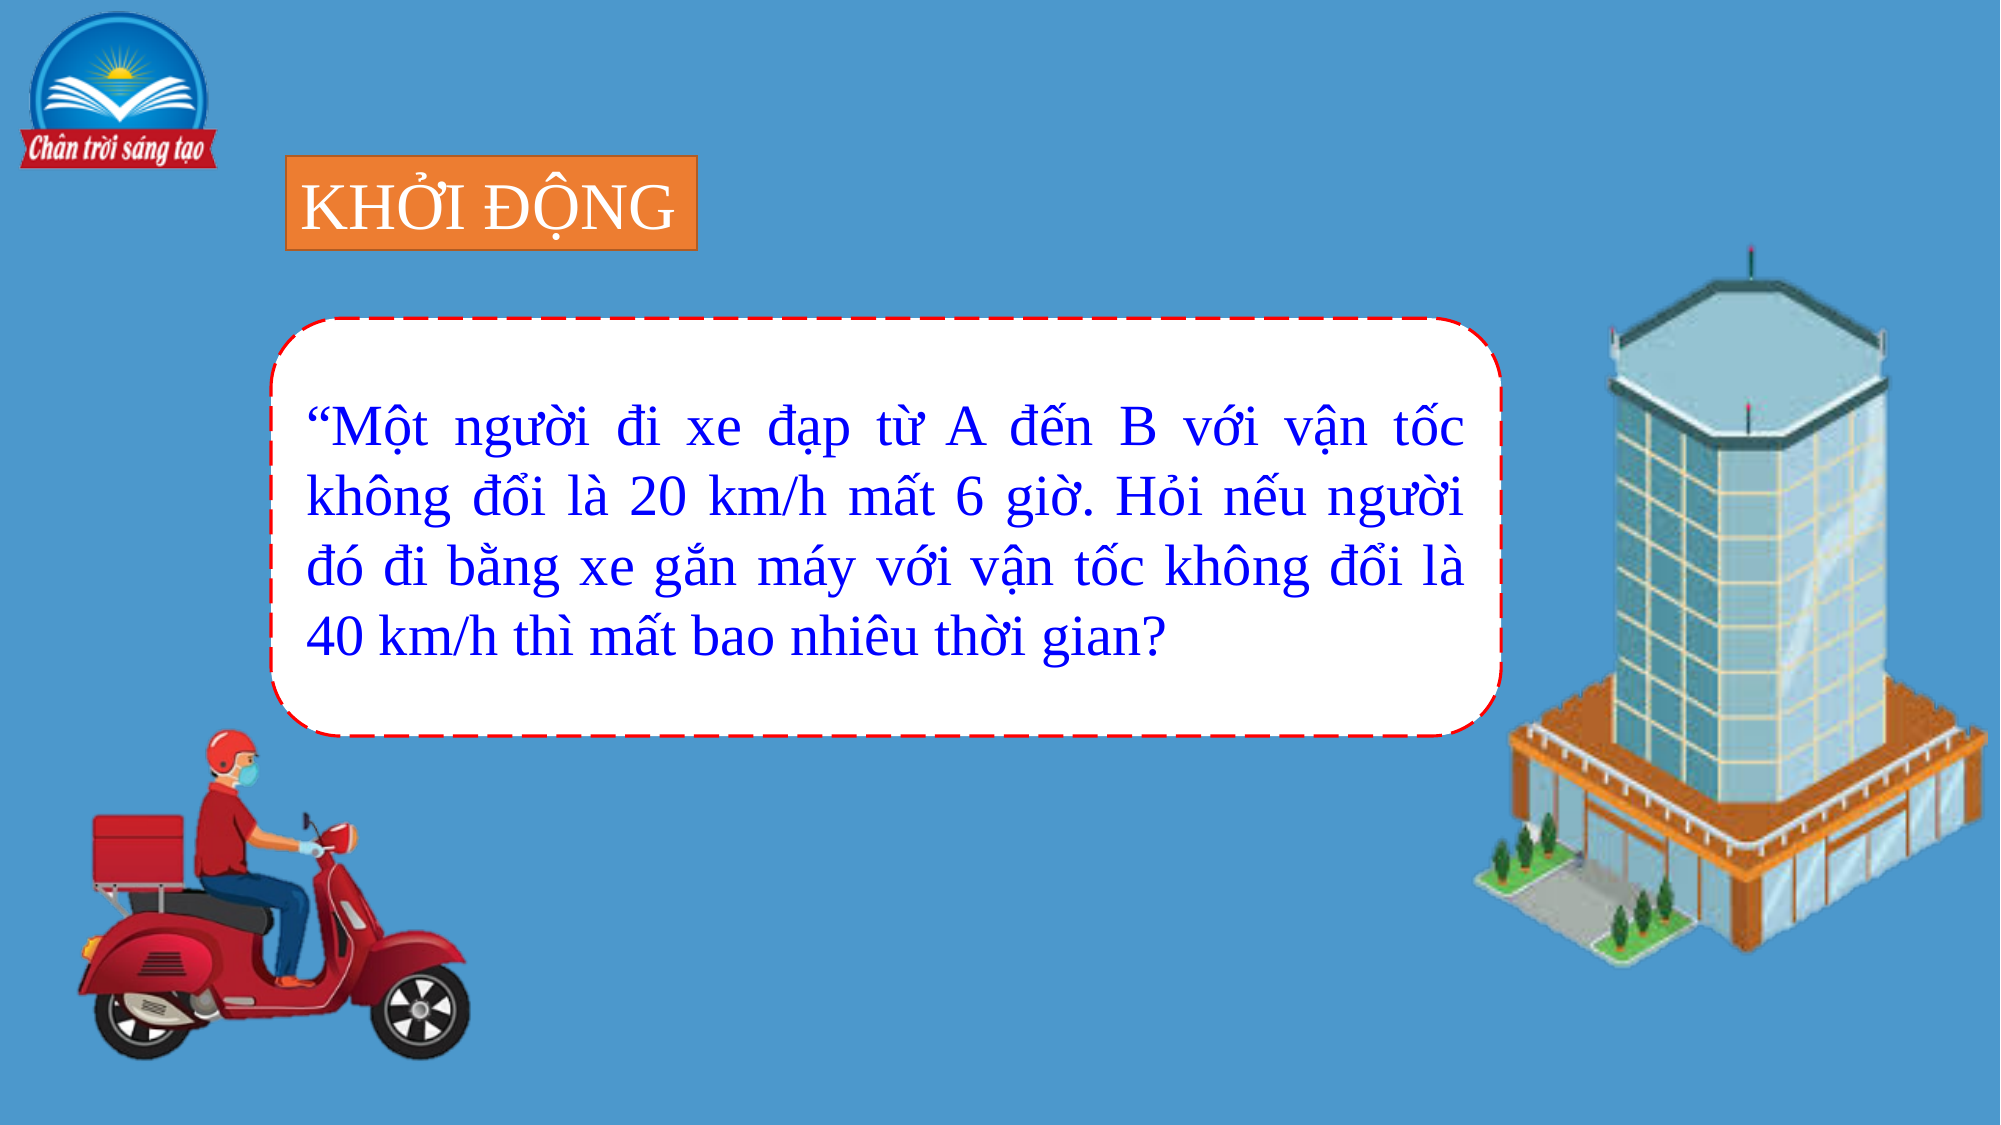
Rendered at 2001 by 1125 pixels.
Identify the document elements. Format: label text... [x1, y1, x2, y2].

text_box “Một người đi xe đạp từ A đến B với vận tốc không đổi là 20 km/h mất 6 giờ. Hỏi nếu người đó đi bằng xe gắn máy với vận tốc không đổi là 40 km/h thì mất bao nhiêu thời gian? [269, 317, 1470, 738]
picture [1470, 232, 1988, 976]
text_box KHỞI ĐỘNG [285, 155, 698, 251]
picture [60, 713, 482, 1078]
picture [0, 0, 235, 186]
